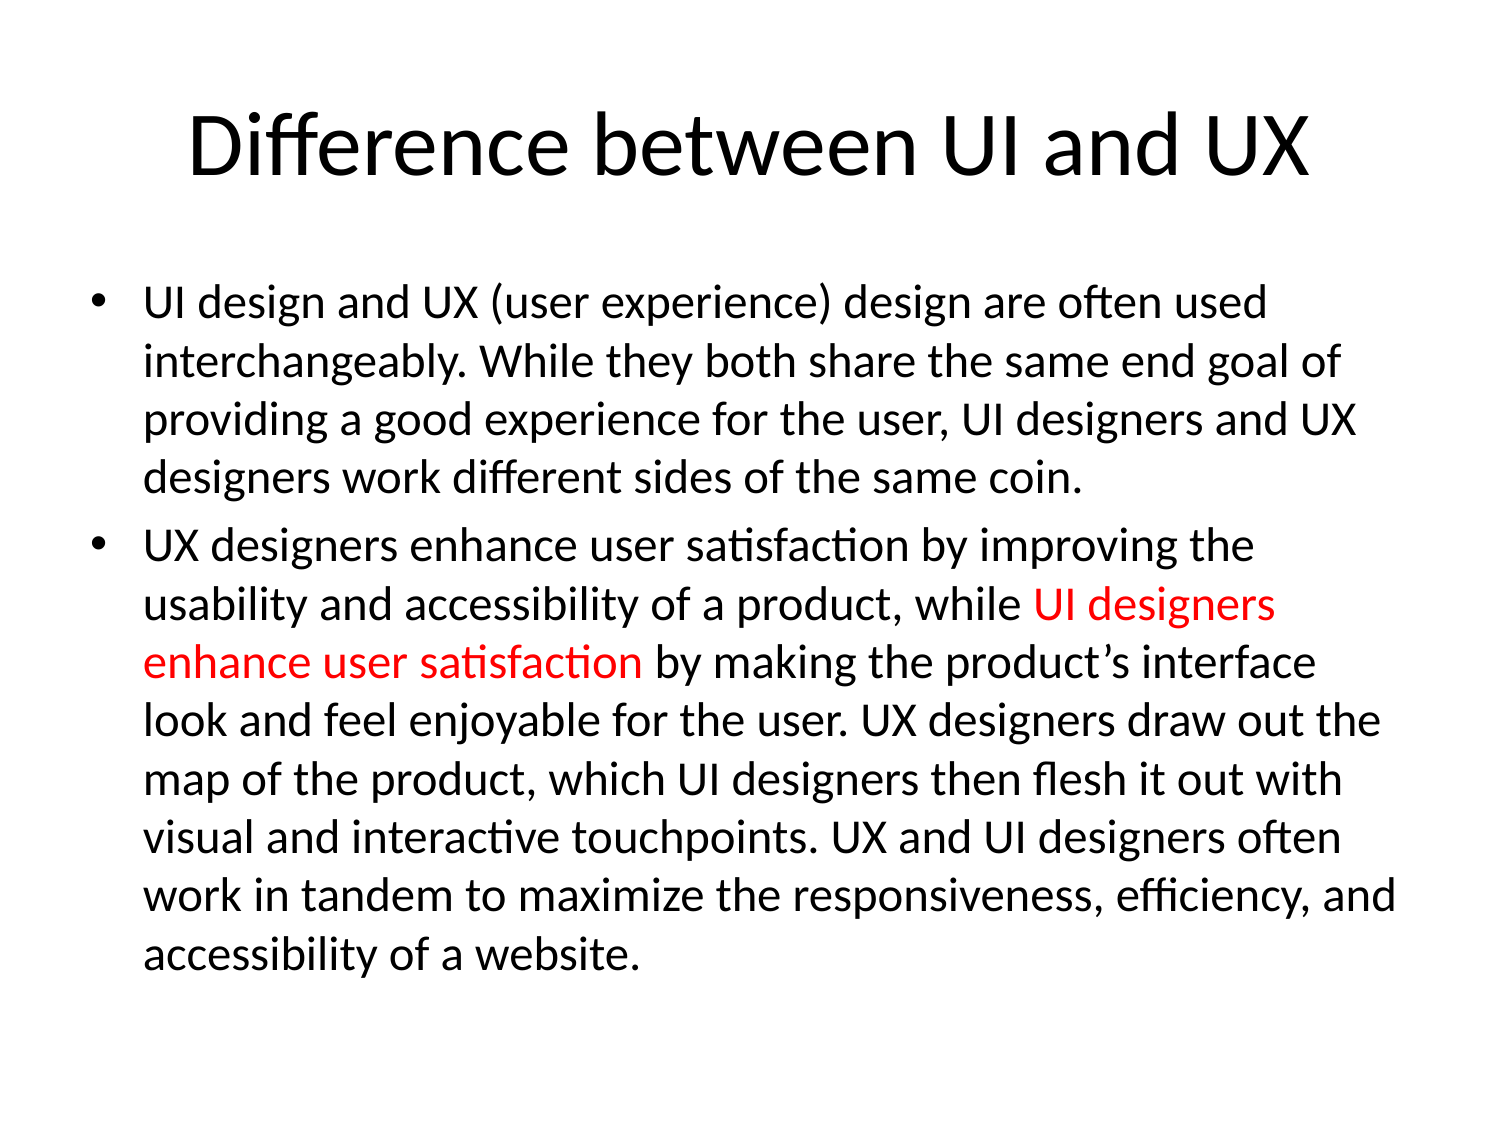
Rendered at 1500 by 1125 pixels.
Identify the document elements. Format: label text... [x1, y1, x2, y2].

list UI design and UX (user experience) design are often used interchangeably. While they both share the same end goal of providing a good experience for the user, UI designers and UX designers work different sides of the same coin. UX designers enhance user satisfaction by improving the usability and accessibility of a product, while UI designers enhance user satisfaction by making the product’s interface look and feel enjoyable for the user. UX designers draw out the map of the product, which UI designers then flesh it out with visual and interactive touchpoints. UX and UI designers often work in tandem to maximize the responsiveness, efficiency, and accessibility of a website. [75, 262, 1425, 1005]
title Difference between UI and UX [75, 45, 1425, 233]
